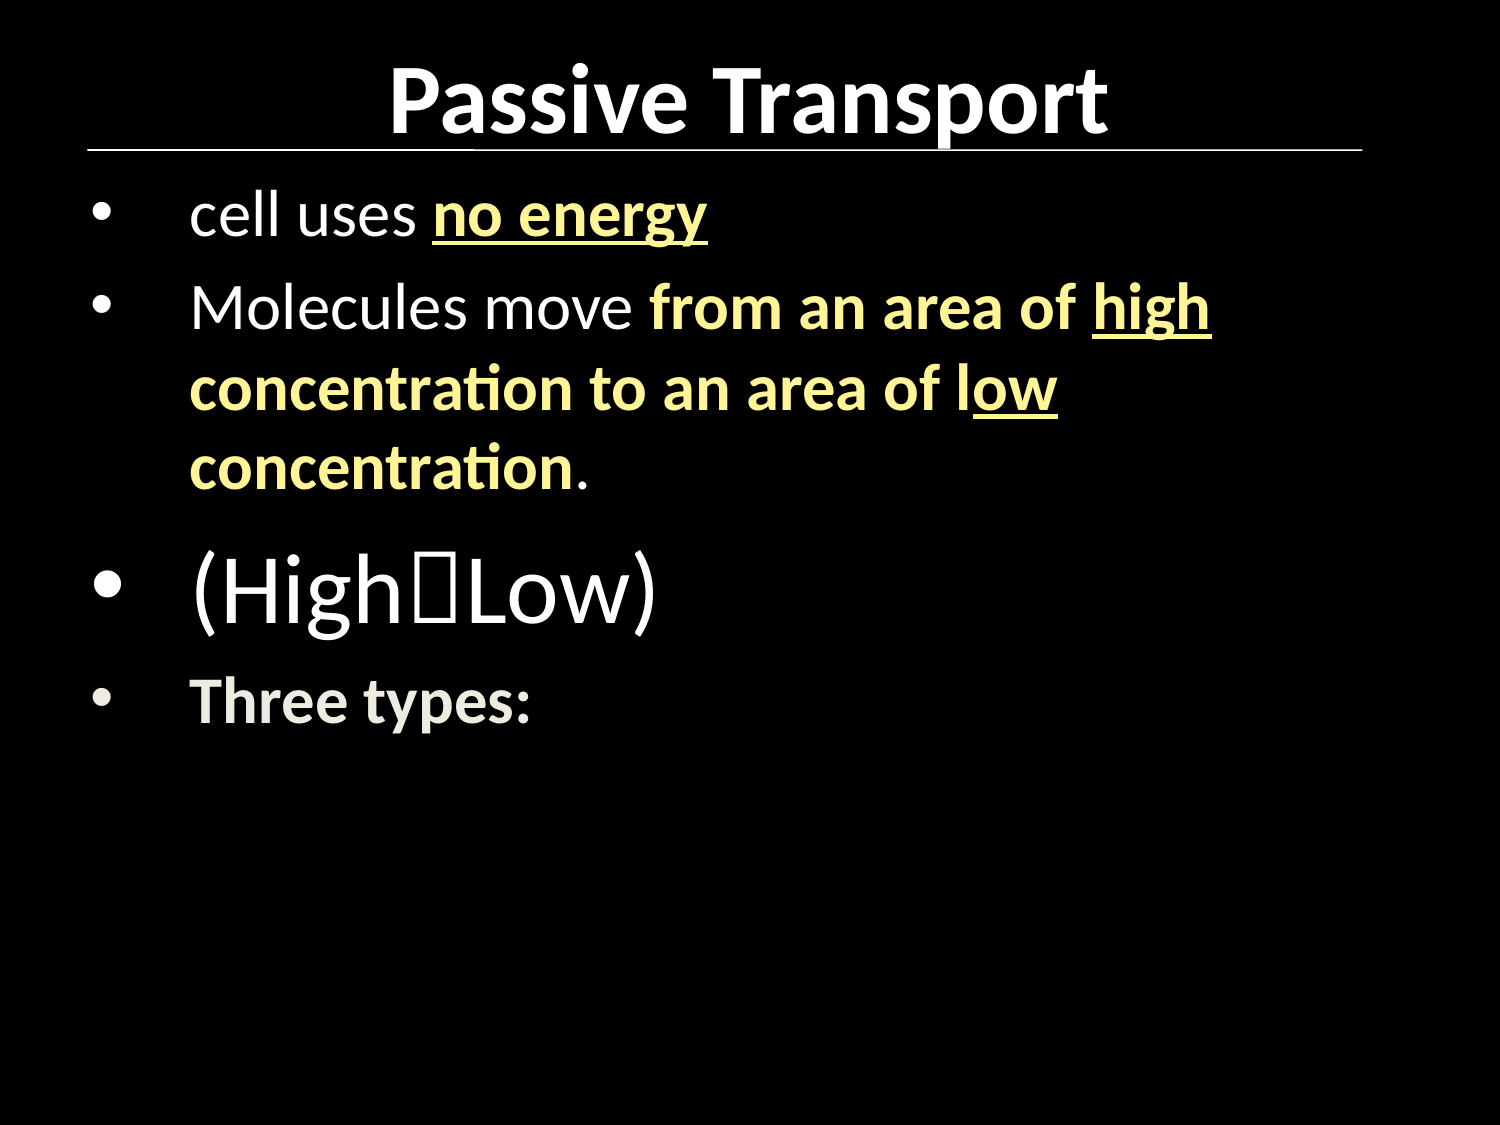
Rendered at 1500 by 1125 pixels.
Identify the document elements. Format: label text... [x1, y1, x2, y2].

list cell uses no energy Molecules move from an area of high concentration to an area of low concentration. (HighLow) Three types: [75, 162, 1425, 1125]
title Passive Transport [75, 0, 1425, 162]
